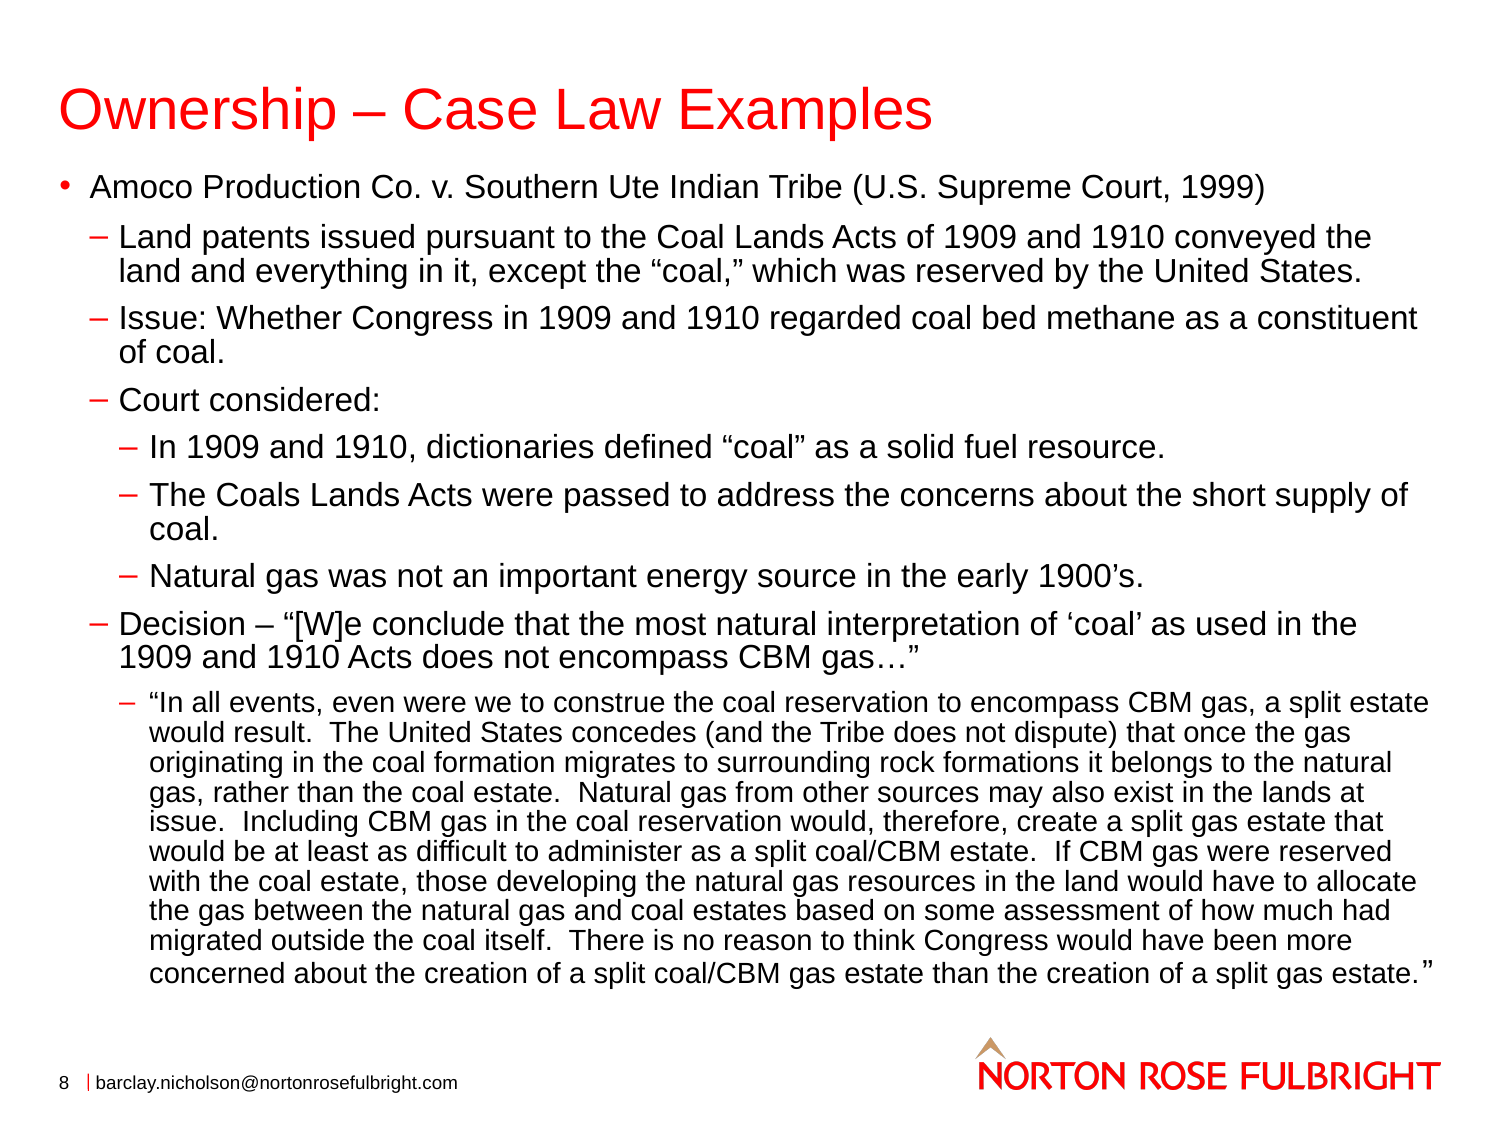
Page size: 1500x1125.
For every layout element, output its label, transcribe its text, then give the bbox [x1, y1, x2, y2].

title Ownership – Case Law Examples [58, 70, 1441, 154]
footer barclay.nicholson@nortonrosefulbright.com [95, 1071, 952, 1101]
slide_number 8 [58, 1071, 89, 1101]
list Amoco Production Co. v. Southern Ute Indian Tribe (U.S. Supreme Court, 1999) Land patents issued pursuant to the Coal Lands Acts of 1909 and 1910 conveyed the land and everything in it, except the “coal,” which was reserved by the United States. Issue: Whether Congress in 1909 and 1910 regarded coal bed methane as a constituent of coal. Court considered: In 1909 and 1910, dictionaries defined “coal” as a solid fuel resource. The Coals Lands Acts were passed to address the concerns about the short supply of coal. Natural gas was not an important energy source in the early 1900’s. Decision – “[W]e conclude that the most natural interpretation of ‘coal’ as used in the 1909 and 1910 Acts does not encompass CBM gas…” “In all events, even were we to construe the coal reservation to encompass CBM gas, a split estate would result. The United States concedes (and the Tribe does not dispute) that once the gas originating in the coal formation migrates to surrounding rock formations it belongs to the natural gas, rather than the coal estate. Natural gas from other sources may also exist in the lands at issue. Including CBM gas in the coal reservation would, therefore, create a split gas estate that would be at least as difficult to administer as a split coal/CBM estate. If CBM gas were reserved with the coal estate, those developing the natural gas resources in the land would have to allocate the gas between the natural gas and coal estates based on some assessment of how much had migrated outside the coal itself. There is no reason to think Congress would have been more concerned about the creation of a split coal/CBM gas estate than the creation of a split gas estate.” [58, 171, 1441, 998]
